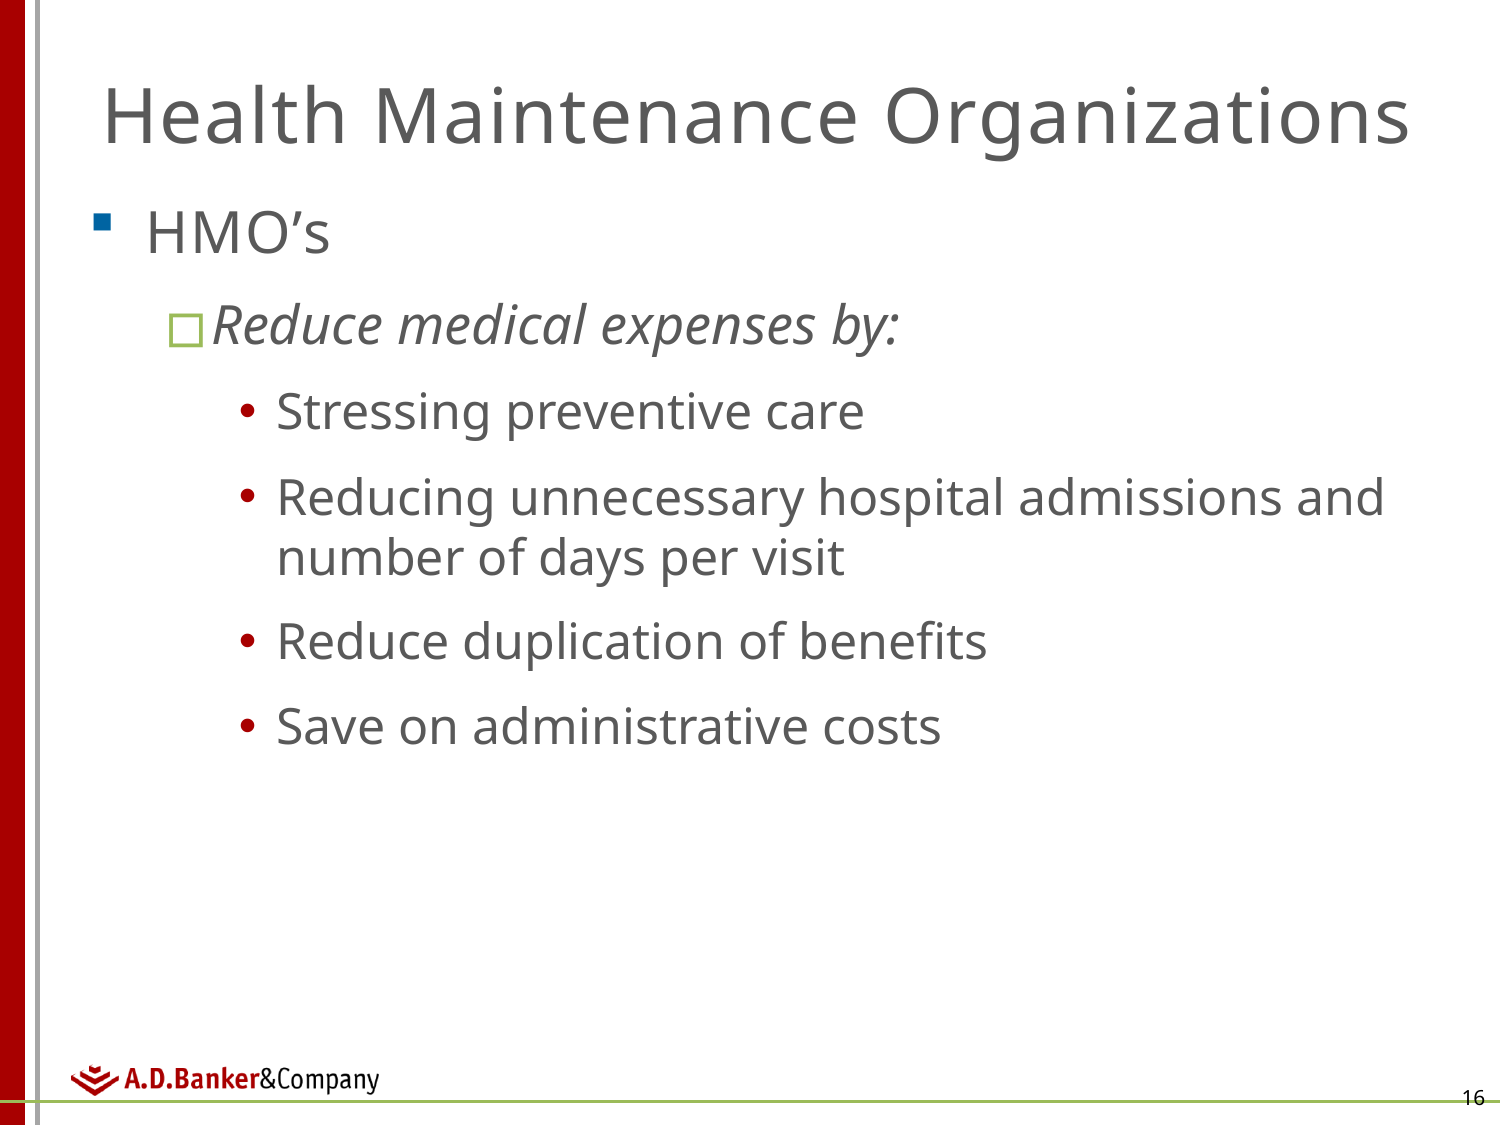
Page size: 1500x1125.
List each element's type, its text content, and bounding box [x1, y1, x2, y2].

picture [71, 1064, 379, 1096]
text_box 16 [1412, 1077, 1500, 1125]
title Health Maintenance Organizations [70, 19, 1496, 207]
list HMO’s Reduce medical expenses by: Stressing preventive care Reducing unnecessary hospital admissions and number of days per visit Reduce duplication of benefits Save on administrative costs [74, 187, 1500, 1063]
